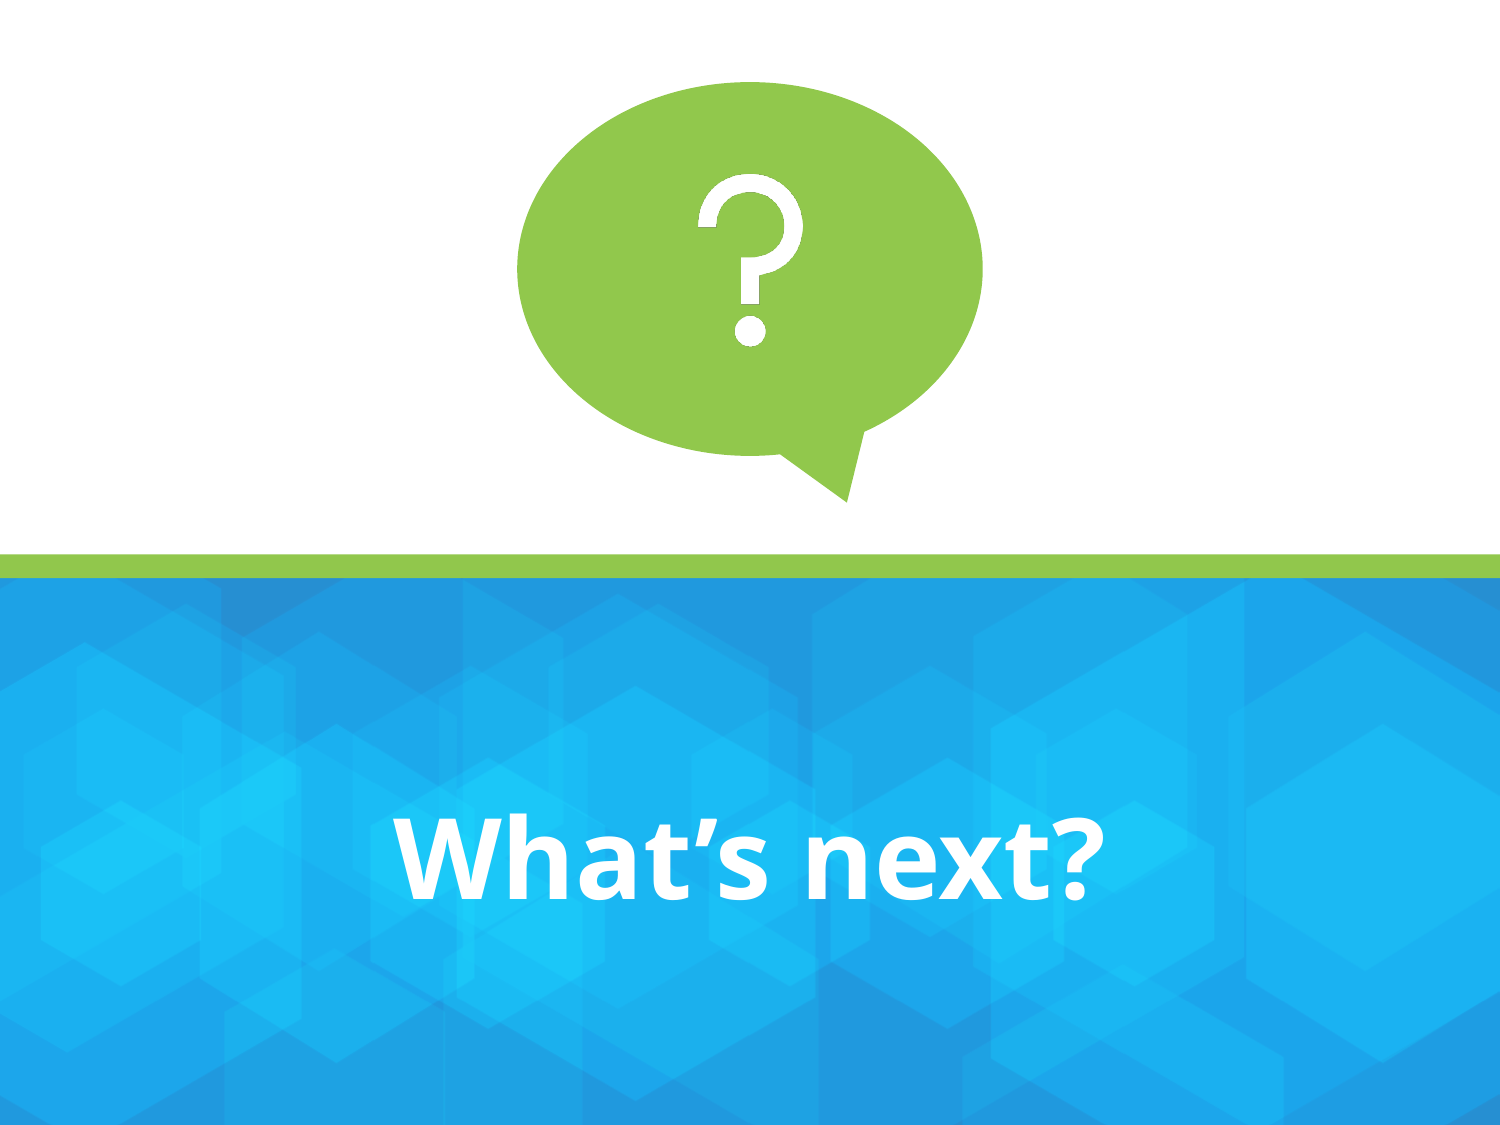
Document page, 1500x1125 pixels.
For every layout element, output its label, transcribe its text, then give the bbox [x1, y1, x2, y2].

picture [638, 148, 862, 372]
text_box [515, 79, 985, 505]
text_box What’s next? [374, 779, 1125, 930]
picture [0, 579, 1500, 1125]
